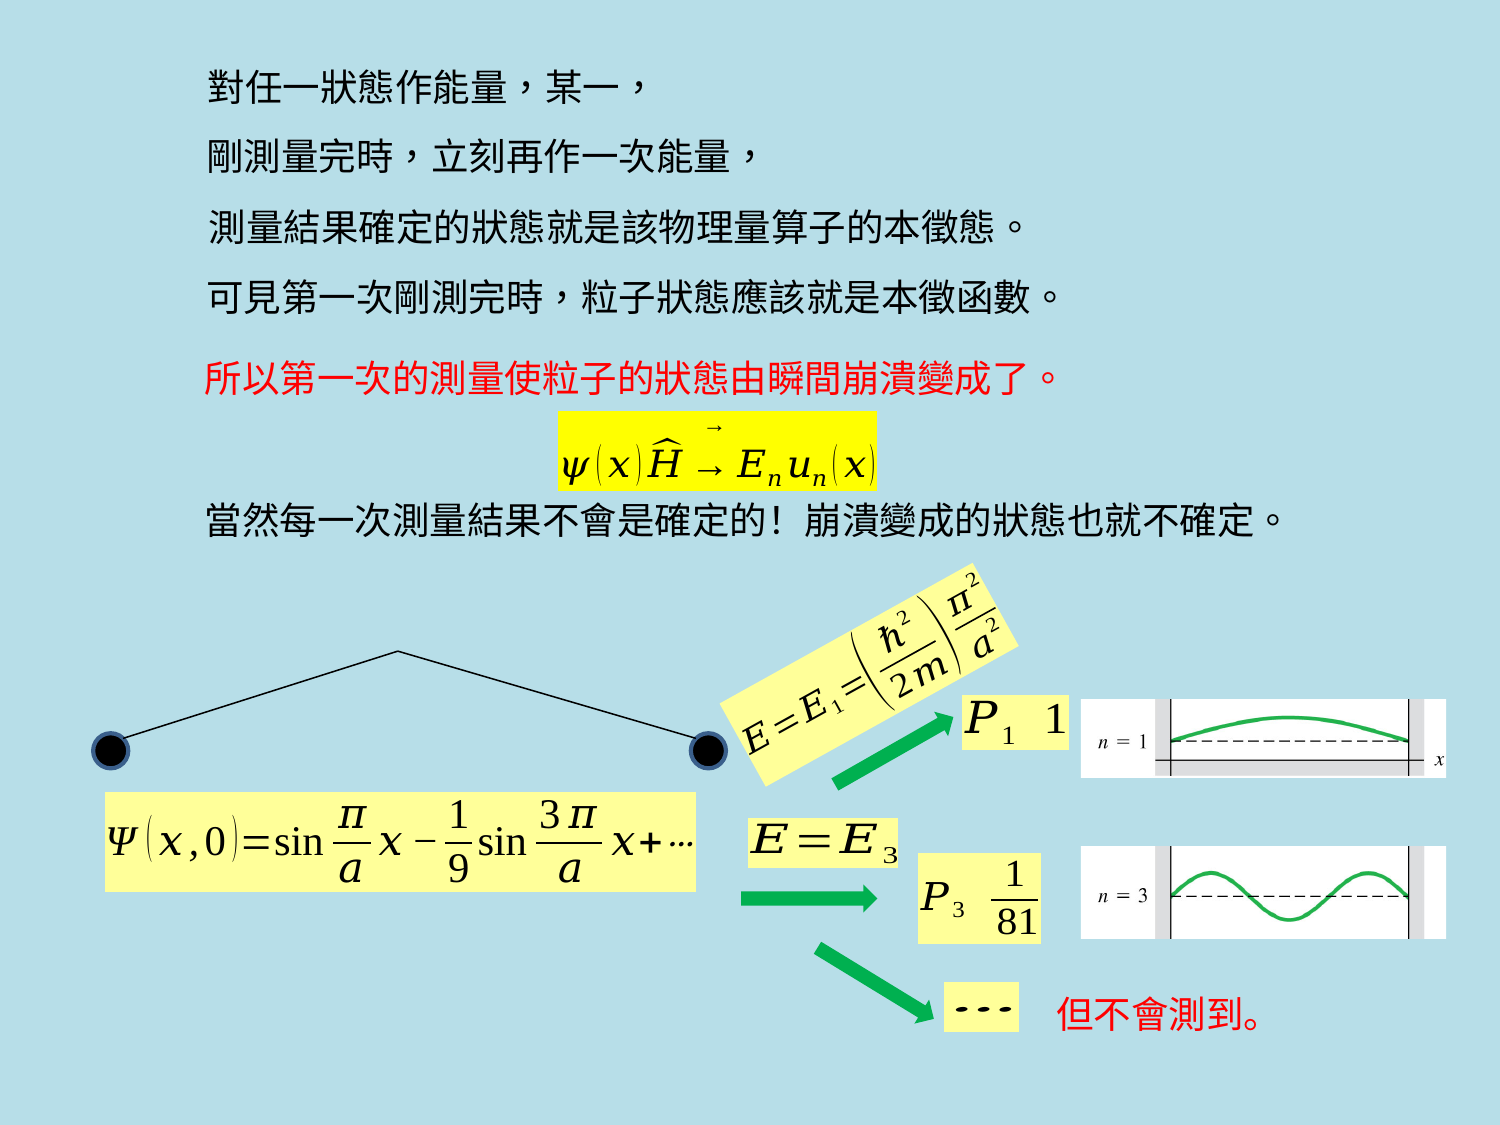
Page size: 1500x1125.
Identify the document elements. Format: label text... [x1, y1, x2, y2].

text_box 當然每一次測量結果不會是確定的！崩潰變成的狀態也就不確定。 [189, 489, 1344, 549]
text_box [738, 882, 880, 915]
text_box [688, 731, 729, 771]
text_box [829, 709, 956, 793]
text_box 測量結果確定的狀態就是該物理量算子的本徵態。 [194, 196, 1049, 257]
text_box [216, 557, 305, 833]
text_box [811, 939, 936, 1026]
picture [1080, 845, 1447, 940]
picture [1080, 699, 1447, 778]
text_box [91, 731, 131, 771]
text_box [397, 650, 697, 739]
